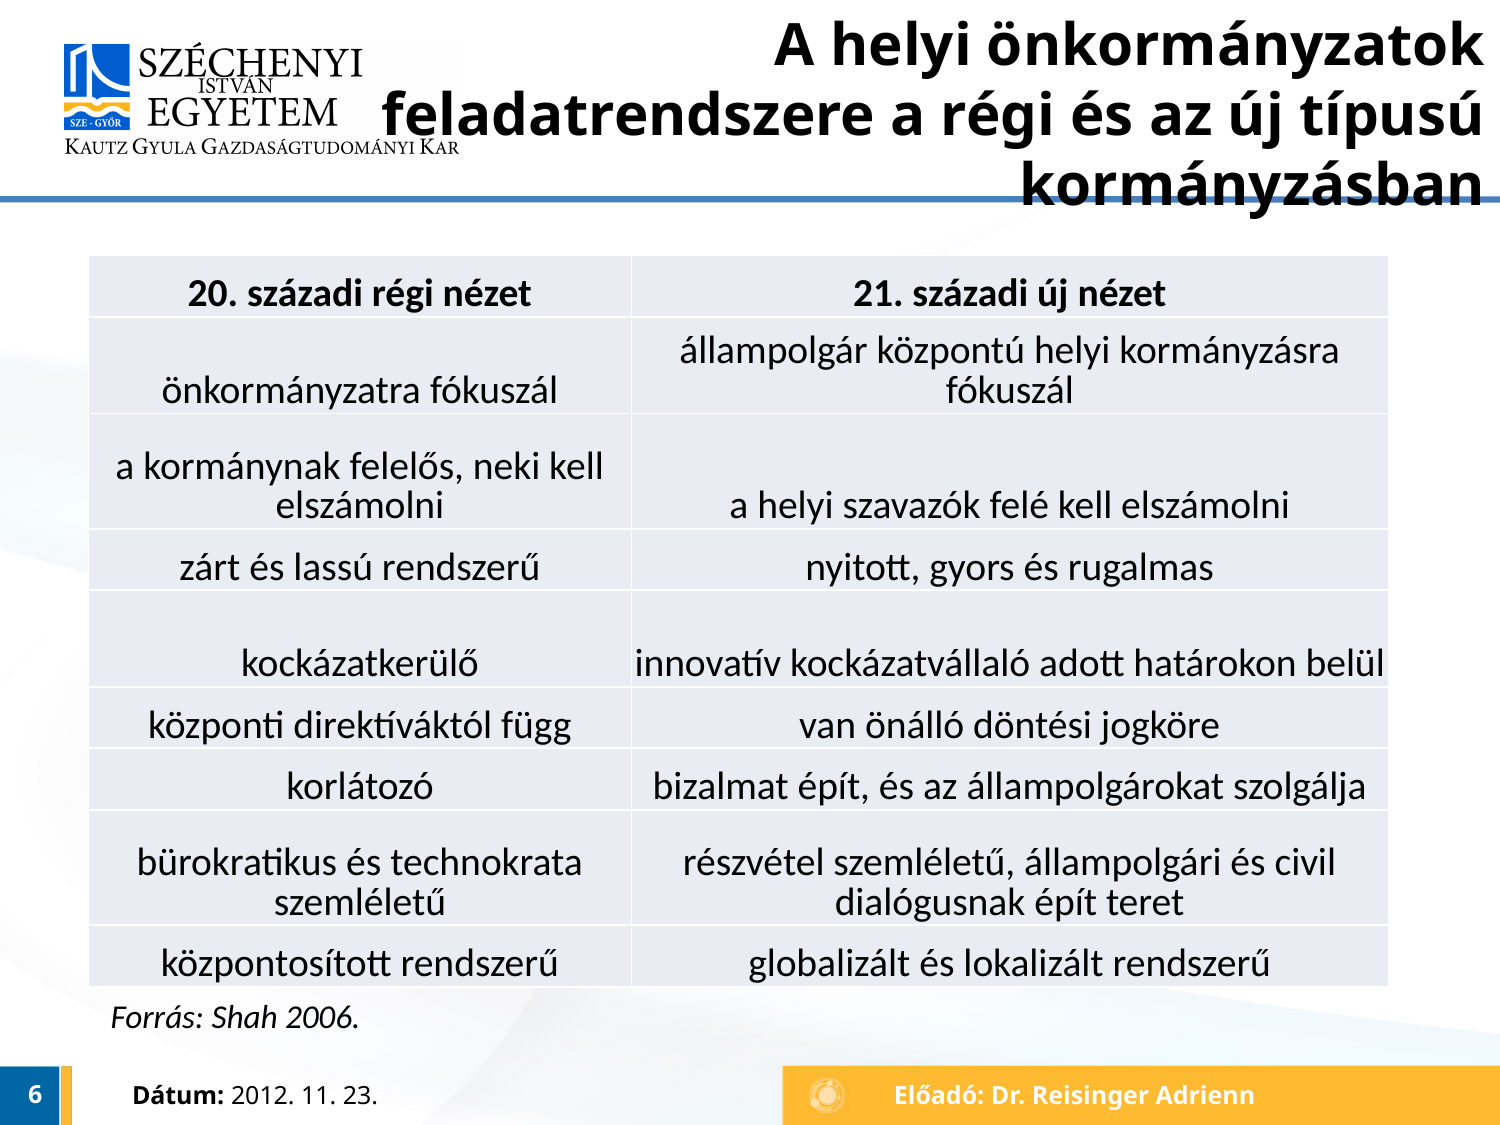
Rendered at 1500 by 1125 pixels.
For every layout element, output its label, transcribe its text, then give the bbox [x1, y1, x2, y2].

table_cell bürokratikus és technokrata szemléletű [89, 811, 631, 924]
table_cell kockázatkerülő [89, 591, 631, 686]
table_header 21. századi új nézet [632, 256, 1388, 316]
table_cell nyitott, gyors és rugalmas [632, 530, 1388, 589]
table_cell zárt és lassú rendszerű [89, 530, 631, 589]
text_box Forrás: Shah 2006. [95, 987, 376, 1043]
table_cell innovatív kockázatvállaló adott határokon belül [632, 591, 1388, 686]
slide_number Dátum: 2012. 11. 23. [117, 1065, 468, 1125]
table_cell globalizált és lokalizált rendszerű [632, 926, 1388, 986]
table_cell korlátozó [89, 749, 631, 809]
table_header 20. századi régi nézet [89, 256, 631, 316]
picture [0, 203, 1500, 1125]
table_cell központosított rendszerű [89, 926, 631, 986]
footer Előadó: Dr. Reisinger Adrienn [878, 1065, 1442, 1125]
slide_number 6 [0, 1065, 71, 1125]
picture [0, 0, 360, 196]
table_cell a helyi szavazók felé kell elszámolni [632, 414, 1388, 528]
table_cell van önálló döntési jogköre [632, 688, 1388, 747]
table_cell önkormányzatra fókuszál [89, 318, 631, 413]
table_cell a kormánynak felelős, neki kell elszámolni [89, 414, 631, 528]
table_cell állampolgár központú helyi kormányzásra fókuszál [632, 318, 1388, 413]
title A helyi önkormányzatok feladatrendszere a régi és az új típusú kormányzásban [360, 0, 1500, 208]
table_cell központi direktíváktól függ [89, 688, 631, 747]
table_cell bizalmat épít, és az állampolgárokat szolgálja [632, 749, 1388, 809]
table_cell részvétel szemléletű, állampolgári és civil dialógusnak épít teret [632, 811, 1388, 924]
